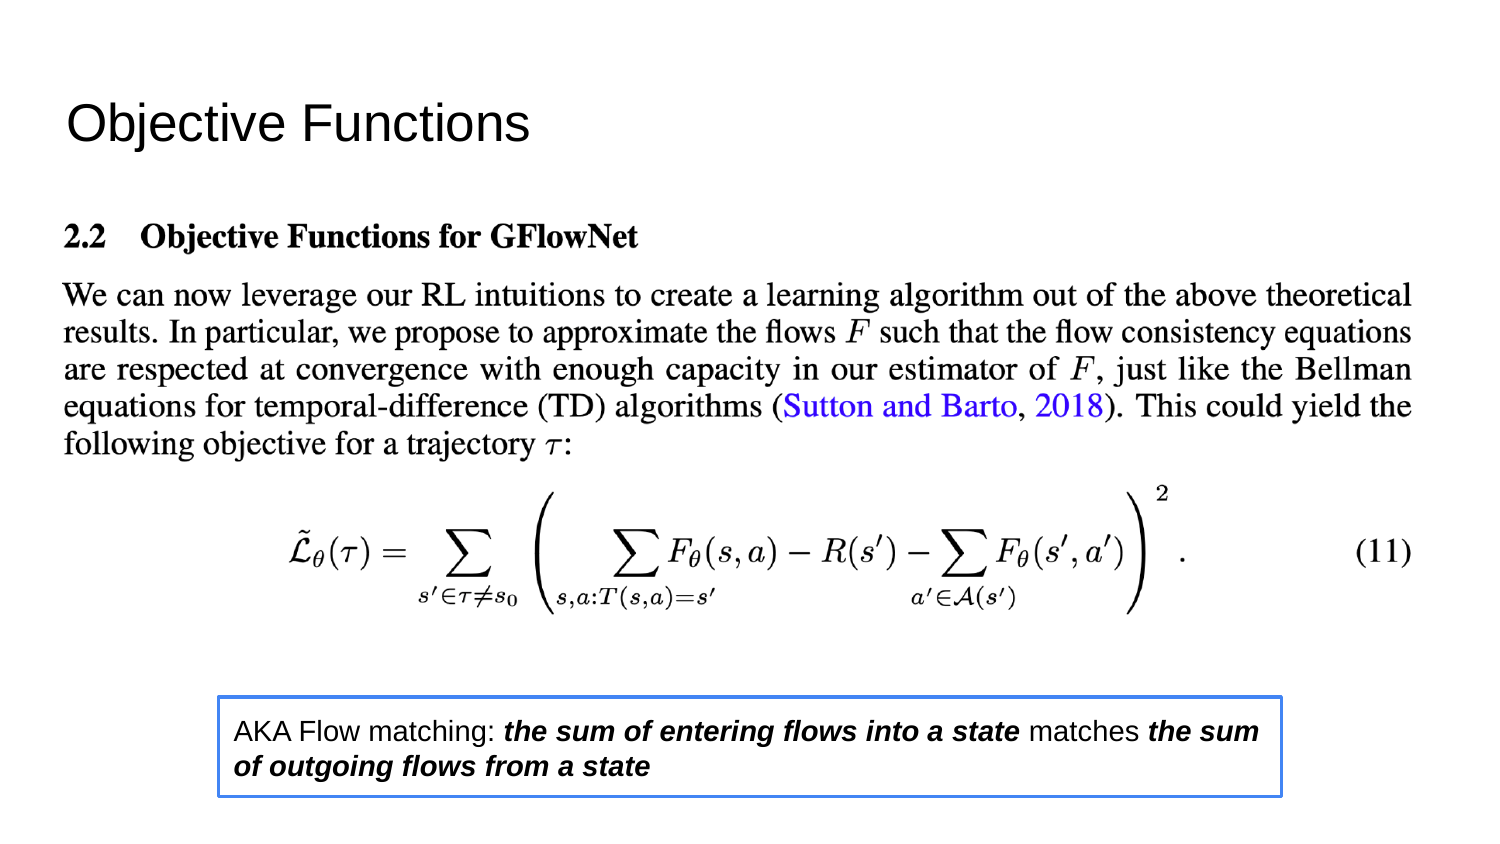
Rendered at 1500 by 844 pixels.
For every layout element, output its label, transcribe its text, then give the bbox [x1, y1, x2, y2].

title Objective Functions [51, 72, 1449, 167]
text_box AKA Flow matching: the sum of entering flows into a state matches the sum of outgoing flows from a state [218, 697, 1282, 797]
picture [24, 197, 1476, 679]
